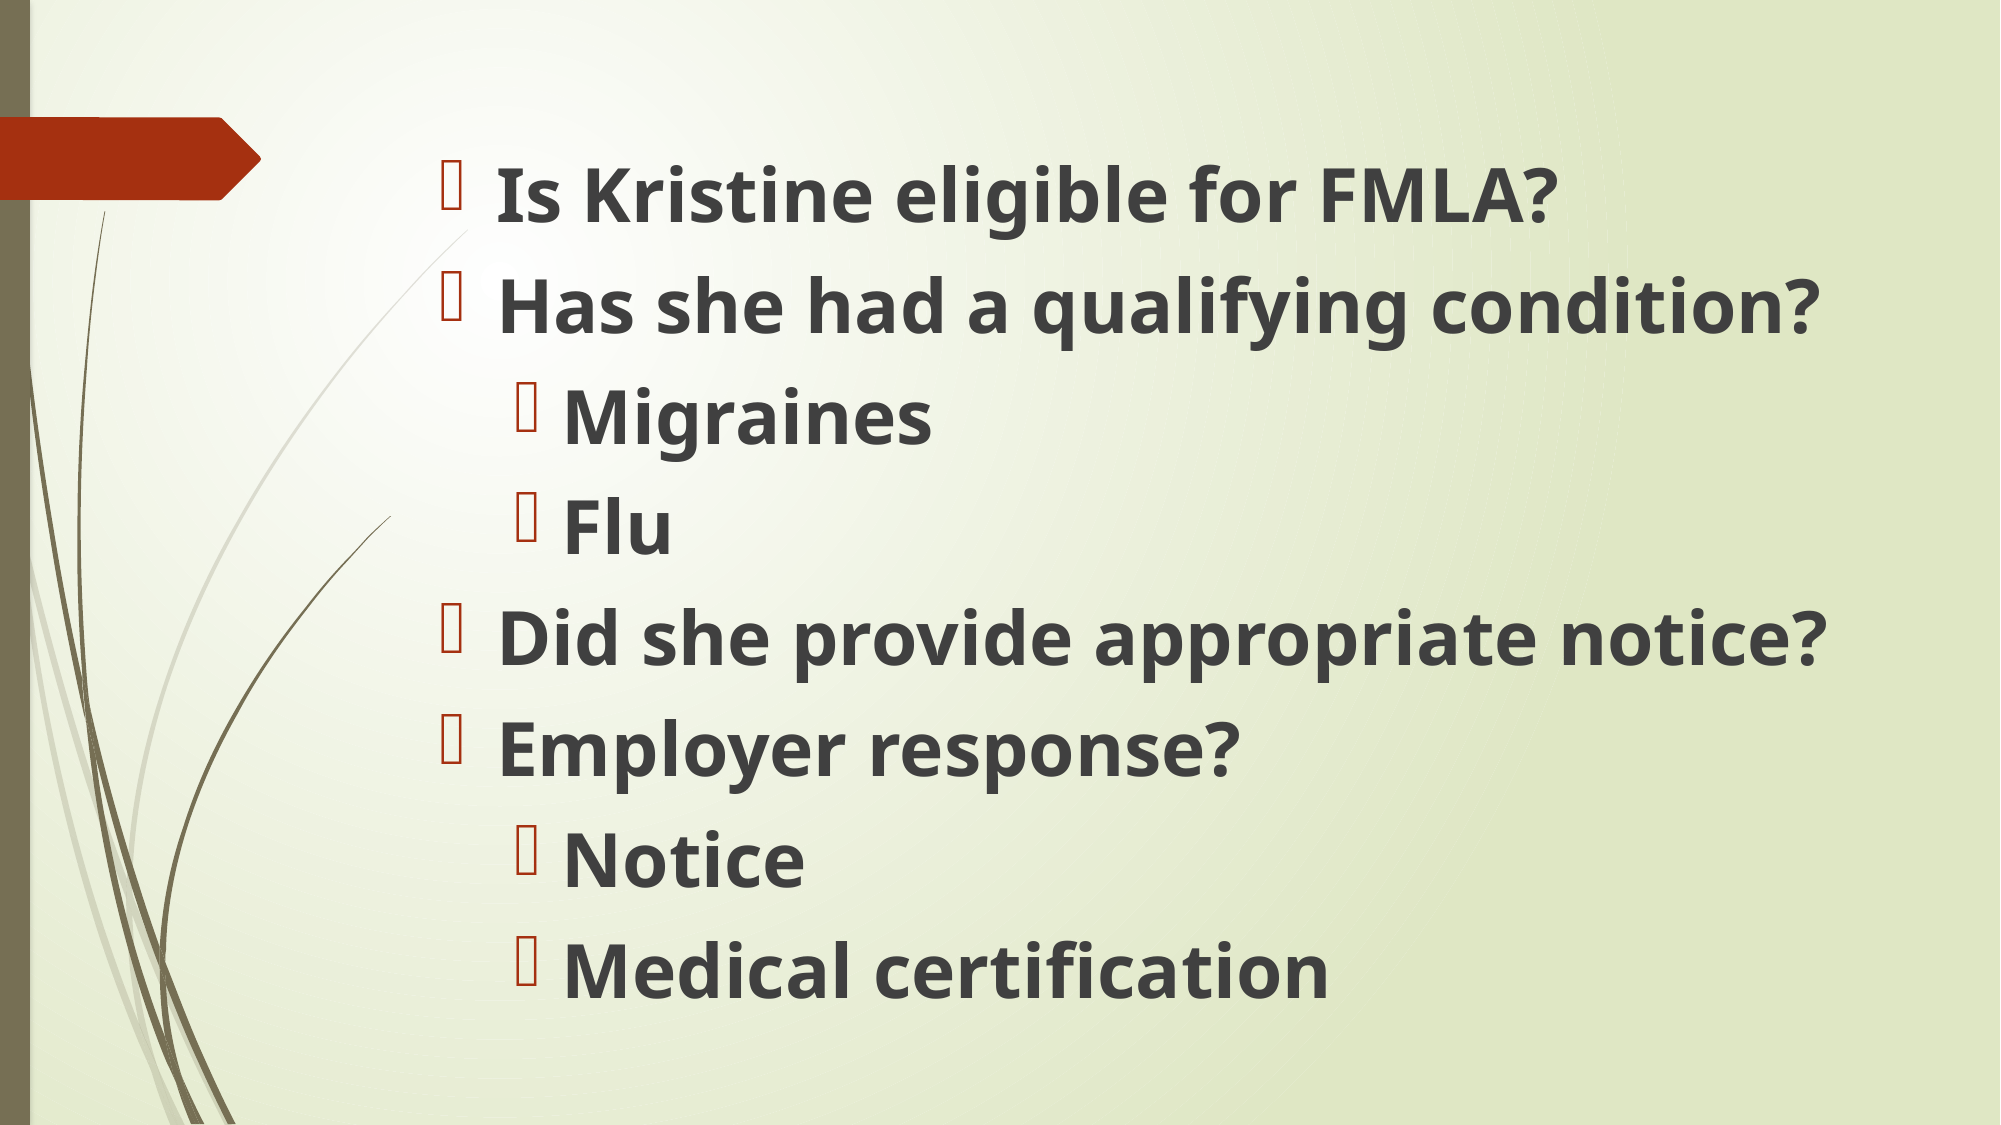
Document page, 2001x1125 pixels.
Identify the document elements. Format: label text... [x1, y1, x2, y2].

list Is Kristine eligible for FMLA? Has she had a qualifying condition? Migraines Flu Did she provide appropriate notice? Employer response? Notice Medical certification [424, 140, 1888, 970]
